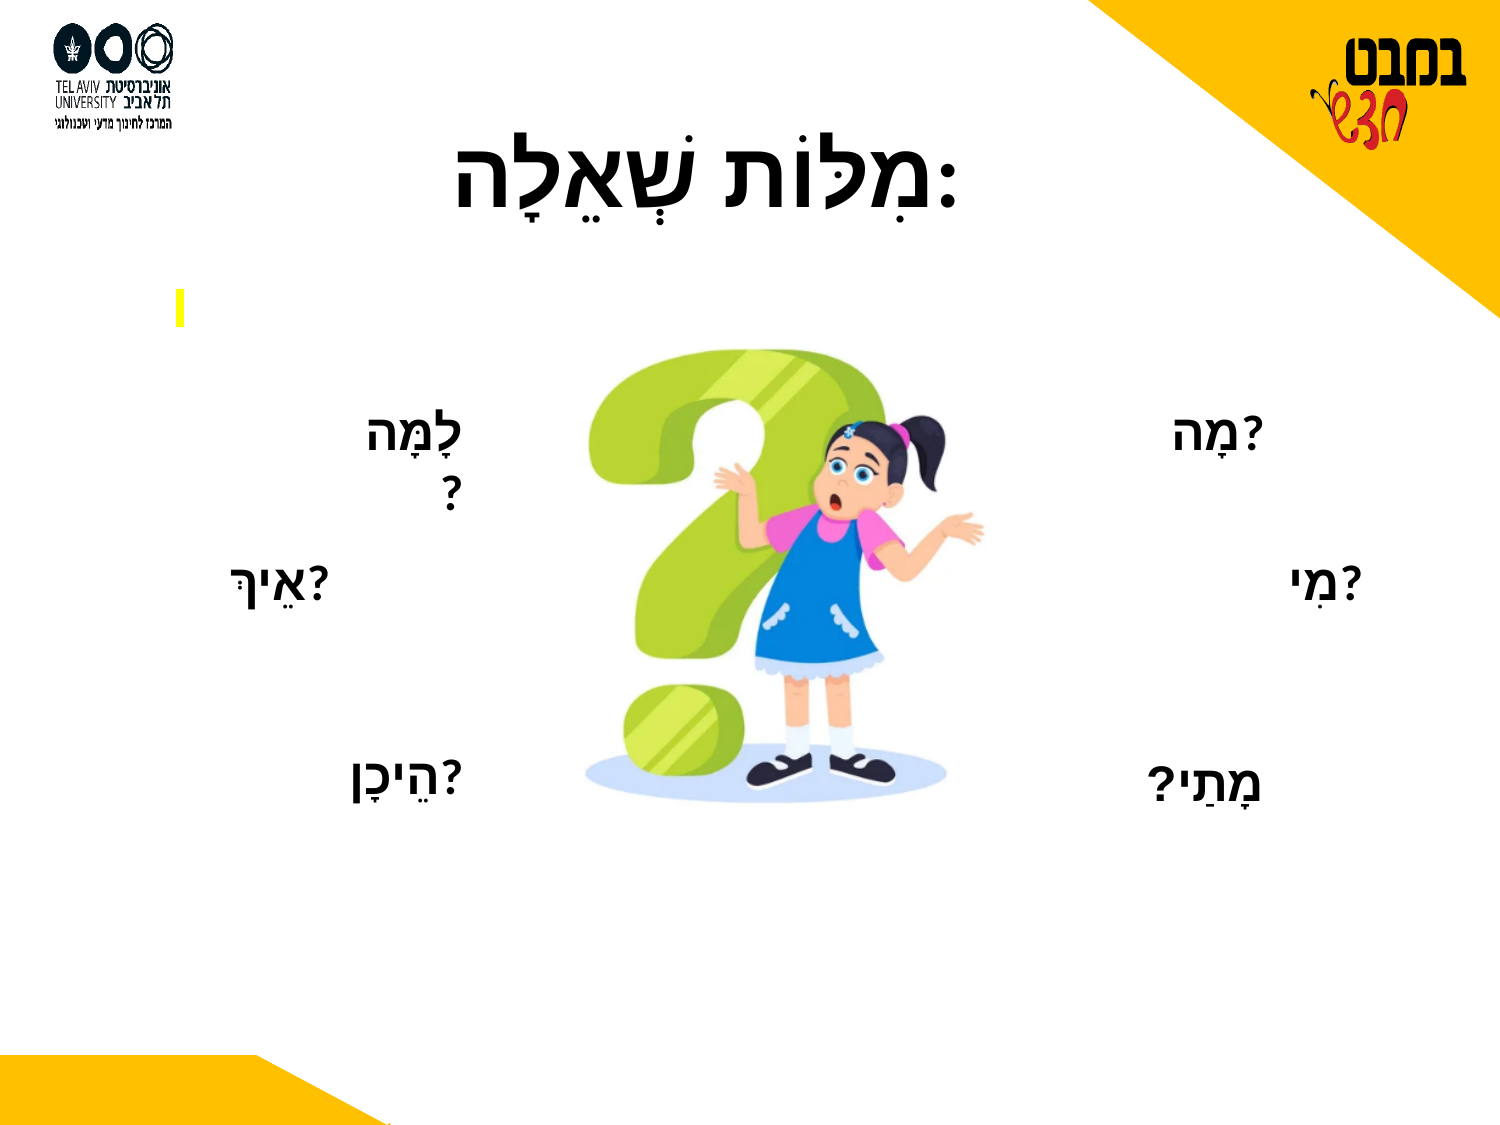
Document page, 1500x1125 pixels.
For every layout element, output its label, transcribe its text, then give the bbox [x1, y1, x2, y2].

picture [475, 272, 1056, 853]
text_box מָתַי? [1130, 734, 1280, 819]
text_box הֵיכָן? [278, 737, 475, 812]
text_box מִי? [1228, 542, 1378, 618]
text_box לָמָּה? [329, 392, 475, 528]
text_box מִלּוֹת שְׁאֵלָה: [286, 108, 976, 234]
text_box מָה? [1104, 392, 1280, 468]
text_box [161, 272, 200, 332]
picture [52, 16, 174, 142]
text_box אֵיךְ? [195, 542, 345, 618]
picture [1309, 37, 1467, 151]
